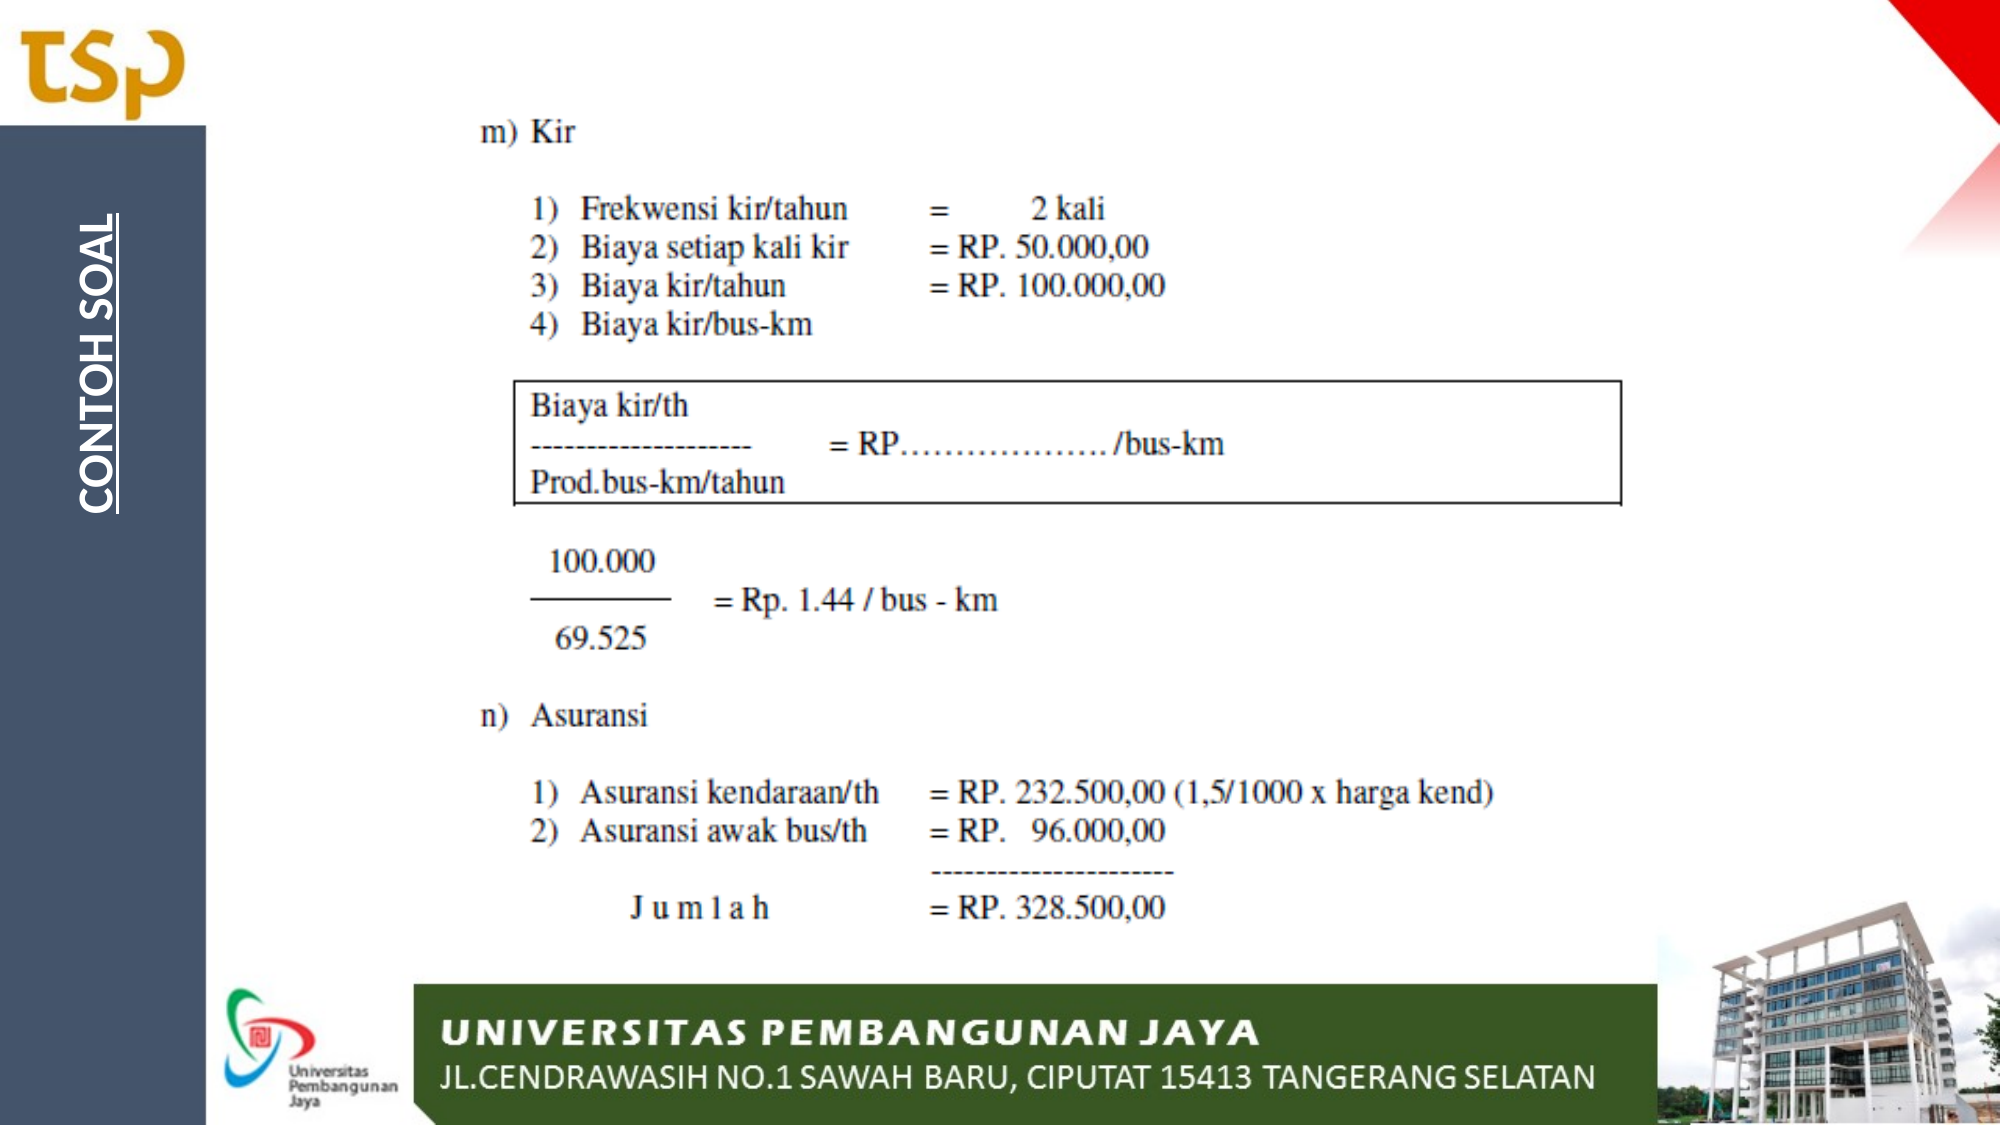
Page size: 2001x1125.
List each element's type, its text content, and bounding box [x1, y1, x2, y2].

text_box CONTOH SOAL [54, 198, 130, 529]
picture [0, 0, 2000, 1125]
